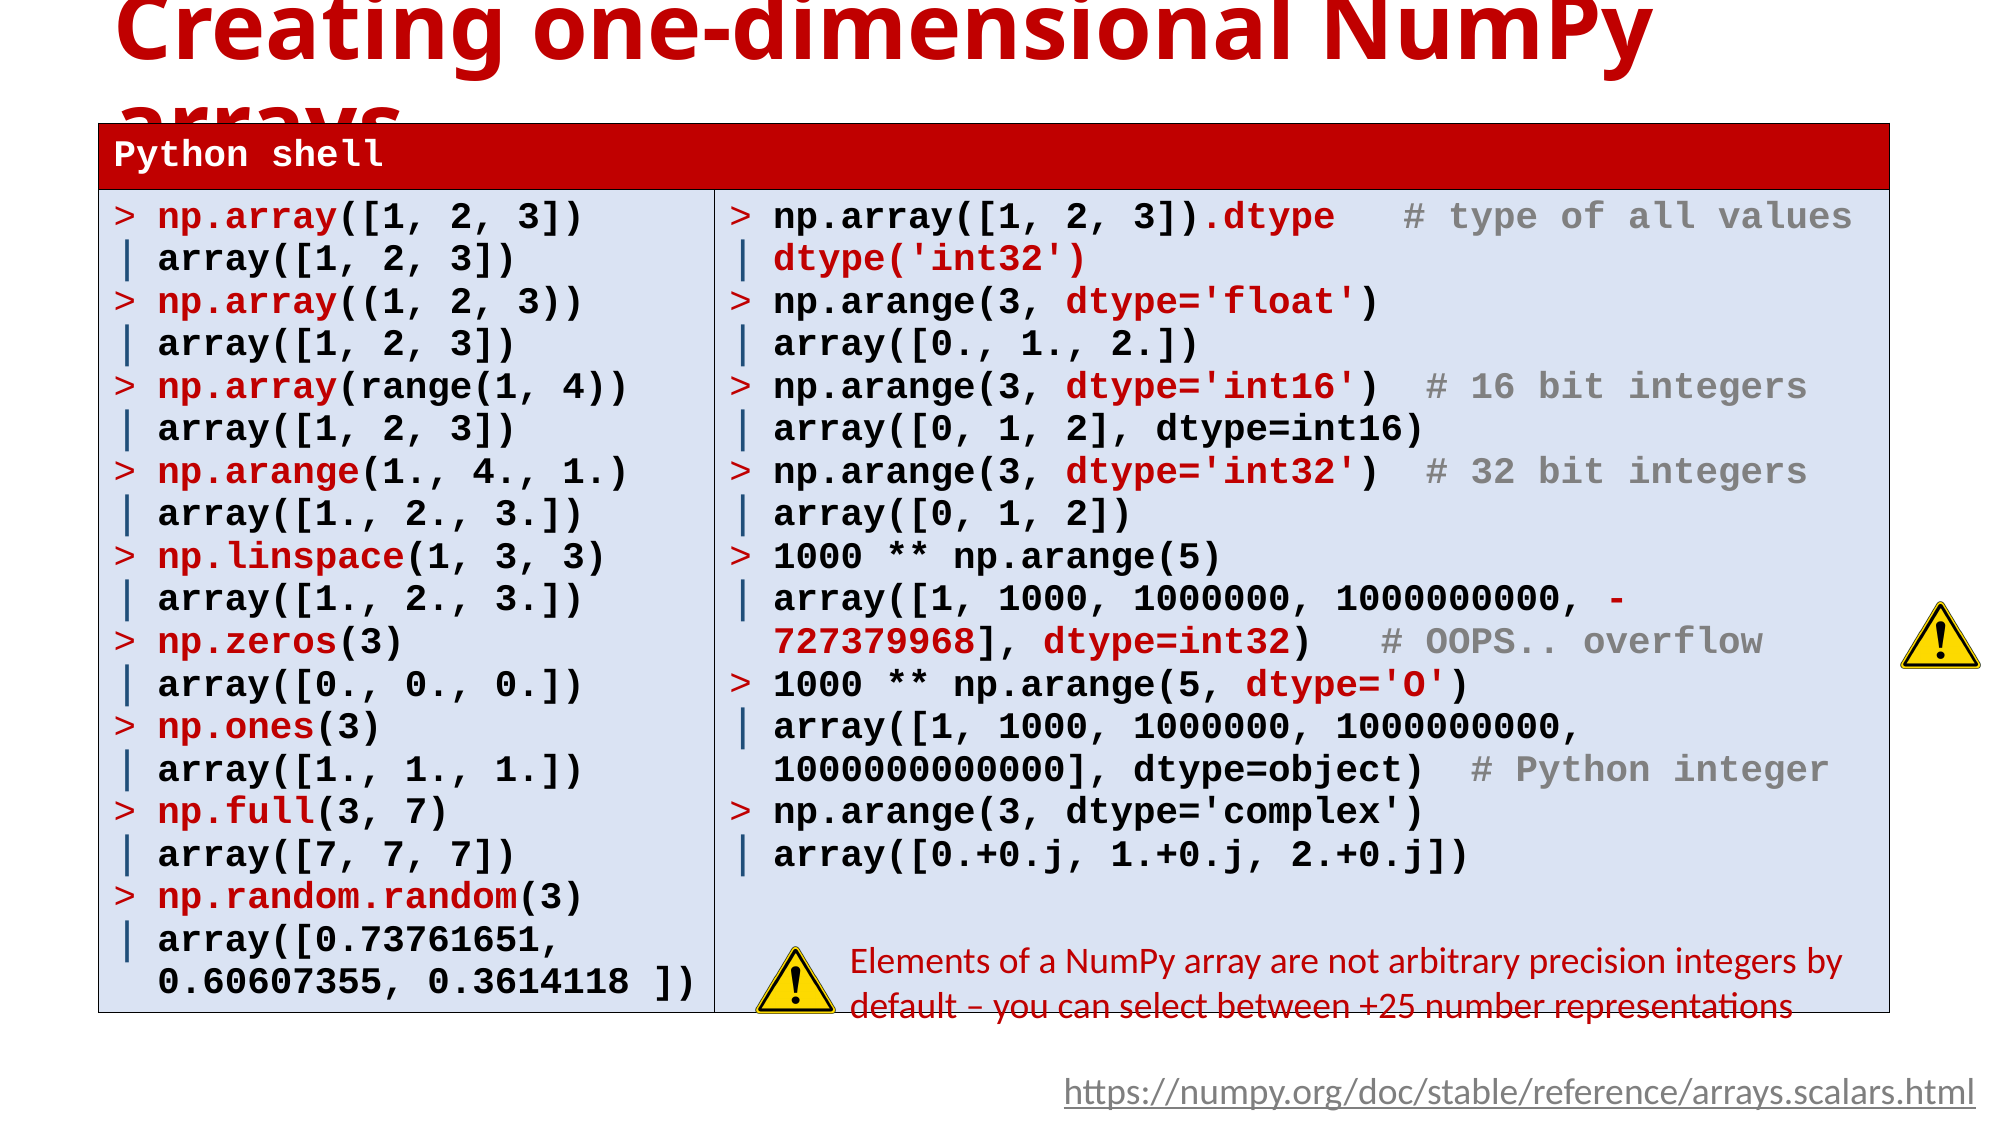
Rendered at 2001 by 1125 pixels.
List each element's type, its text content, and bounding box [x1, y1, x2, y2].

title Creating one-dimensional NumPy arrays [98, 17, 1824, 123]
text_box Elements of a NumPy array are not arbitrary precision integers by default – you can select between +25 number representations [835, 928, 1868, 1033]
picture [755, 946, 836, 1014]
picture [1900, 601, 1981, 669]
table_header Python shell [99, 124, 1889, 189]
table_cell np.array([1, 2, 3]).dtype # type of all values dtype('int32') np.arange(3, dtype='float') array([0., 1., 2.]) np.arange(3, dtype='int16') # 16 bit integers array([0, 1, 2], dtype=int16) np.arange(3, dtype='int32') # 32 bit integers array([0, 1, 2]) 1000 ** np.arange(5) array([1, 1000, 1000000, 1000000000, -727379968], dtype=int32) # OOPS.. overflow 1000 ** np.arange(5, dtype='O') array([1, 1000, 1000000, 1000000000, 1000000000000], dtype=object) # Python integer np.arange(3, dtype='complex') array([0.+0.j, 1.+0.j, 2.+0.j]) [715, 190, 1889, 1012]
table_cell np.array([1, 2, 3]) array([1, 2, 3]) np.array((1, 2, 3)) array([1, 2, 3]) np.array(range(1, 4)) array([1, 2, 3]) np.arange(1., 4., 1.) array([1., 2., 3.]) np.linspace(1, 3, 3) array([1., 2., 3.]) np.zeros(3) array([0., 0., 0.]) np.ones(3) array([1., 1., 1.]) np.full(3, 7) array([7, 7, 7]) np.random.random(3) array([0.73761651, 0.60607355, 0.3614118 ]) [99, 190, 714, 1012]
text_box https://numpy.org/doc/stable/reference/arrays.scalars.html [585, 1059, 1991, 1120]
